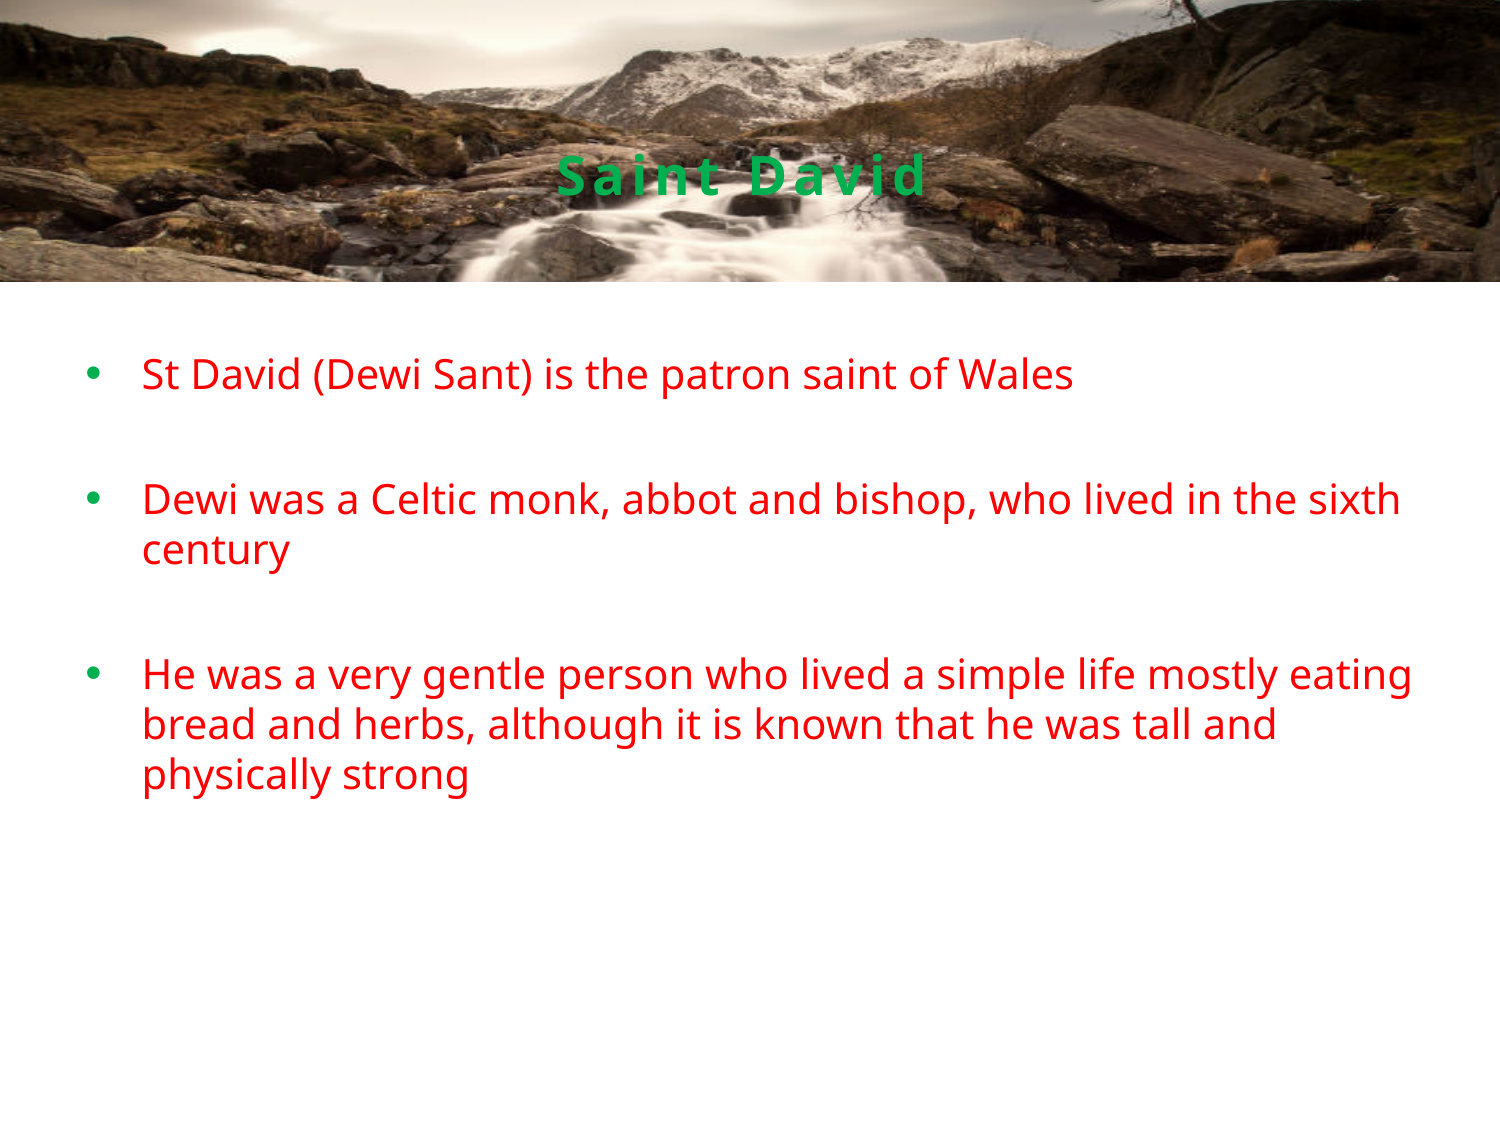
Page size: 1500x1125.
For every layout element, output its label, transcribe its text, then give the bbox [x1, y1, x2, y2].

list St David (Dewi Sant) is the patron saint of Wales Dewi was a Celtic monk, abbot and bishop, who lived in the sixth century He was a very gentle person who lived a simple life mostly eating bread and herbs, although it is known that he was tall and physically strong [70, 340, 1472, 985]
picture [0, 0, 1500, 282]
